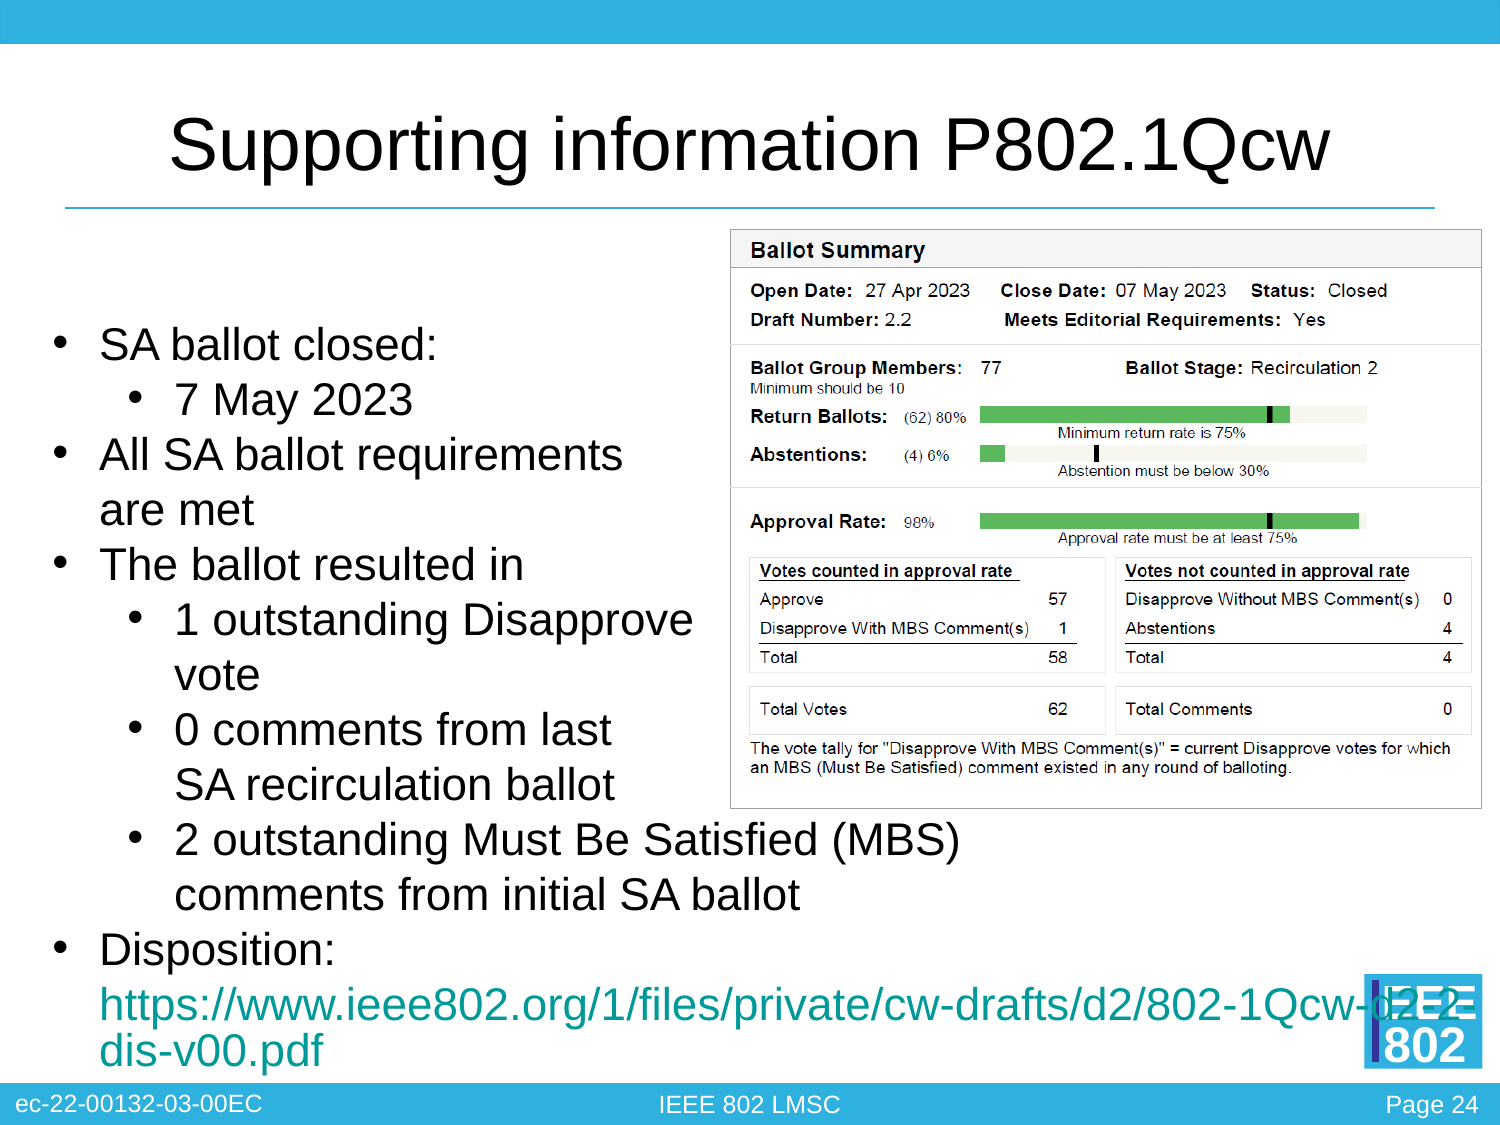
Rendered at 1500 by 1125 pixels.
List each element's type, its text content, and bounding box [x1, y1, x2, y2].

text_box SA ballot closed: 7 May 2023 All SA ballot requirements are met The ballot resulted in 1 outstanding Disapprove vote 0 comments from last SA recirculation ballot 2 outstanding Must Be Satisfied (MBS) comments from initial SA ballot Disposition: https://www.ieee802.org/1/files/private/cw-drafts/d2/802-1Qcw-d2-2-dis-v00.pdf [37, 307, 1500, 1092]
title Supporting information P802.1Qcw [75, 75, 1425, 205]
picture [724, 224, 1487, 812]
